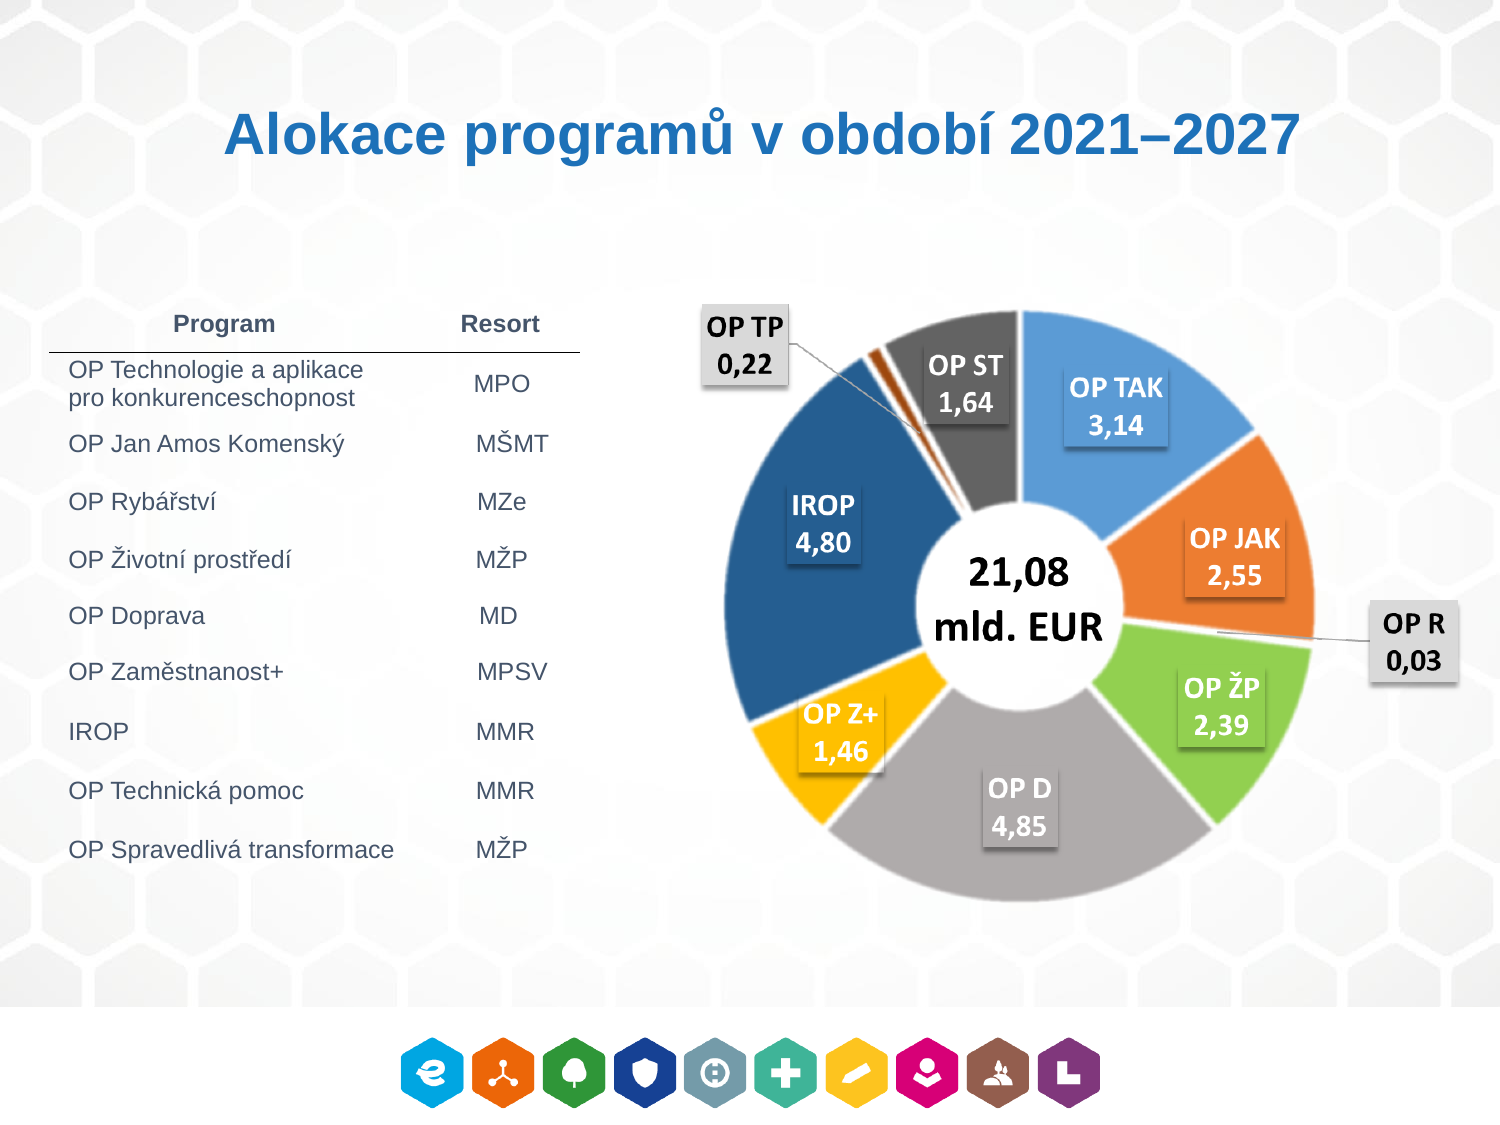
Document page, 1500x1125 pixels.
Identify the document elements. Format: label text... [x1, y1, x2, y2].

picture [0, 0, 1500, 1125]
table_cell MZe [400, 472, 580, 530]
table_cell OP Technologie a aplikace pro konkurenceschopnost [49, 353, 400, 414]
table_cell OP Zaměstnanost+ [49, 642, 400, 700]
table_cell MD [400, 589, 580, 642]
table_cell MMR [400, 761, 580, 820]
table_cell OP Doprava [49, 589, 400, 642]
list [75, 309, 649, 881]
table_header Program [49, 294, 400, 352]
title Alokace programů v období 2021–2027 [49, 94, 1478, 177]
table_cell MMR [400, 700, 580, 761]
table_header Resort [400, 294, 580, 352]
table_cell MPSV [400, 642, 580, 700]
table_cell OP Technická pomoc [49, 761, 400, 820]
table_cell MŠMT [400, 414, 580, 472]
table_cell OP Životní prostředí [49, 530, 400, 589]
table_cell MŽP [400, 530, 580, 589]
table_cell IROP [49, 700, 400, 761]
table_cell OP Jan Amos Komenský [49, 414, 400, 472]
table_cell OP Spravedlivá transformace [49, 820, 400, 878]
table_cell OP Rybářství [49, 472, 400, 530]
table_cell MPO [400, 353, 580, 414]
table_cell MŽP [400, 820, 580, 878]
